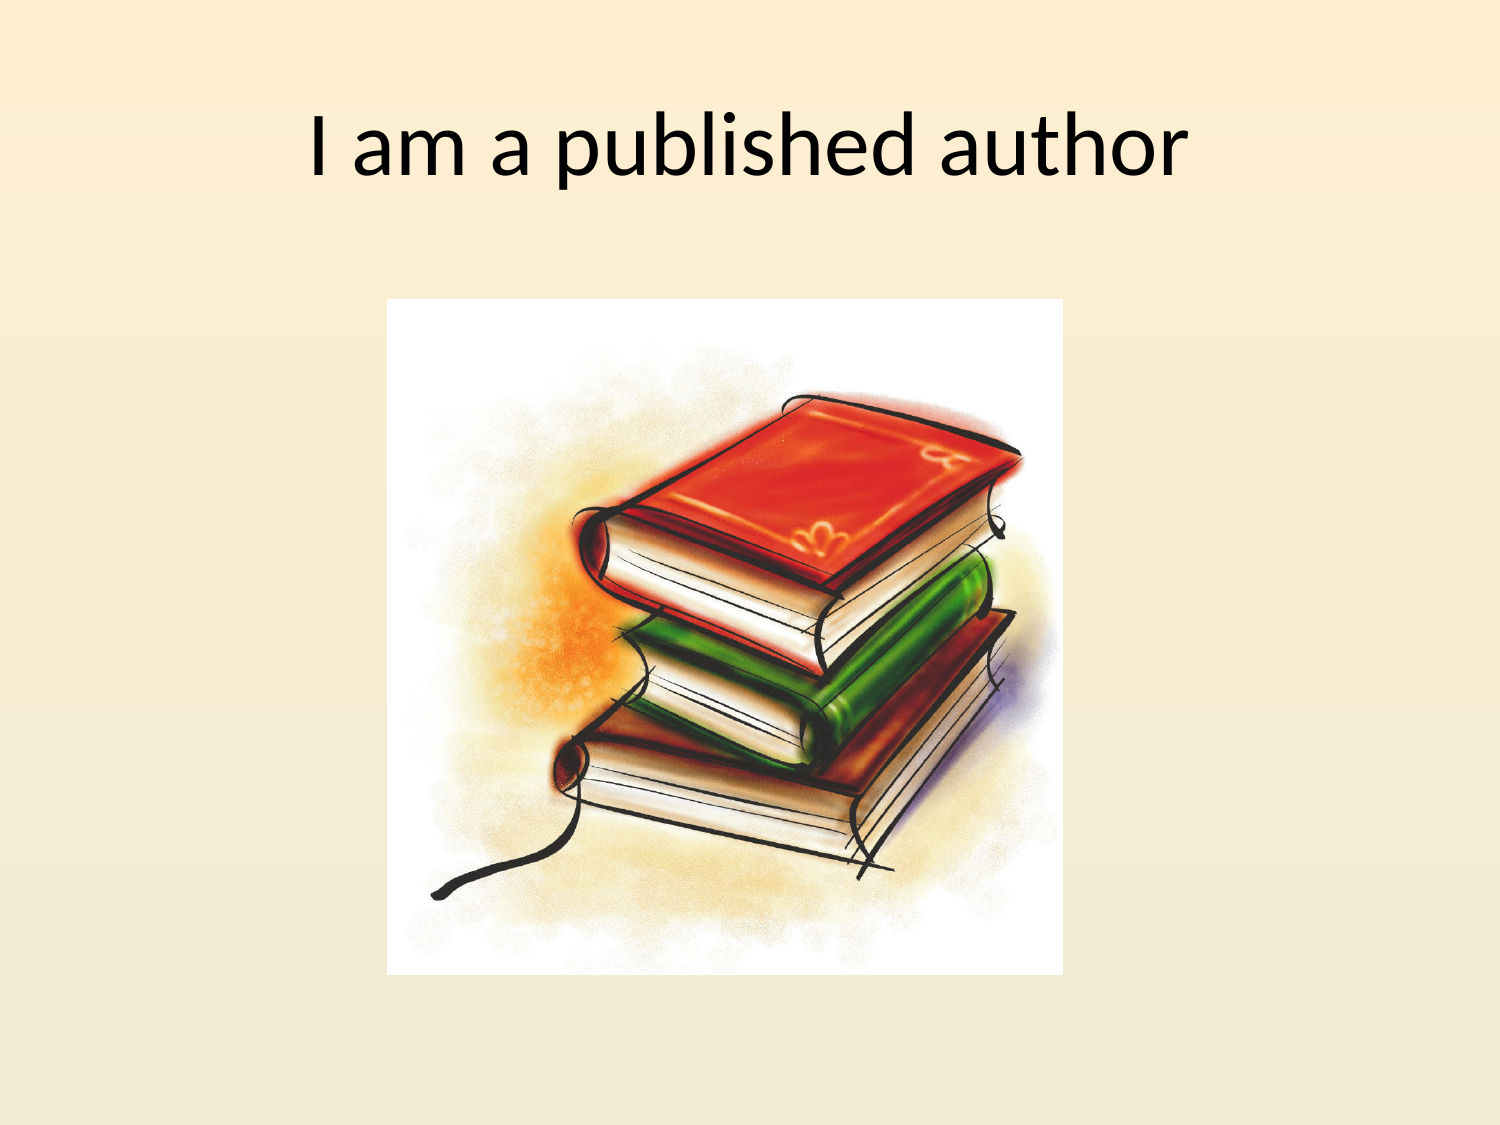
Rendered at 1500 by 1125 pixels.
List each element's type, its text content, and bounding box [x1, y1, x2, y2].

title I am a published author [75, 45, 1425, 233]
picture [387, 299, 1063, 976]
